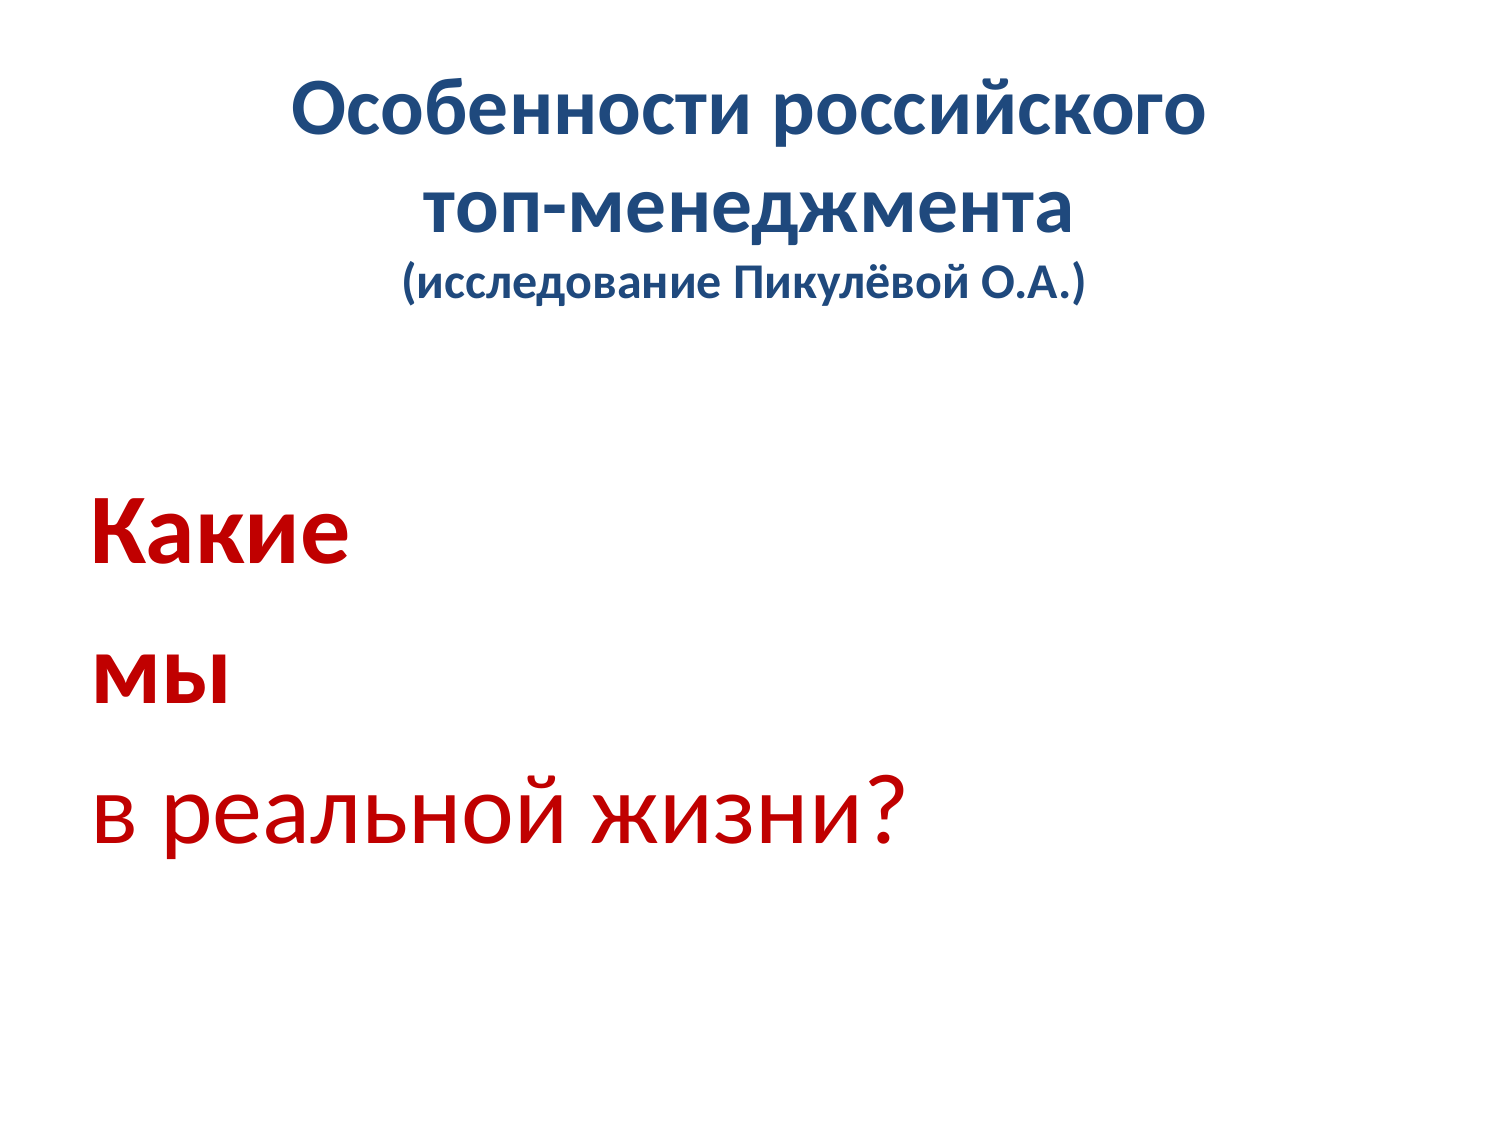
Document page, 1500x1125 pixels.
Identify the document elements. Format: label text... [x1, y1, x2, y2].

list Какие мы в реальной жизни? [75, 262, 1425, 1005]
title Особенности российского топ-менеджмента (исследование Пикулёвой О.А.) [75, 45, 1425, 262]
